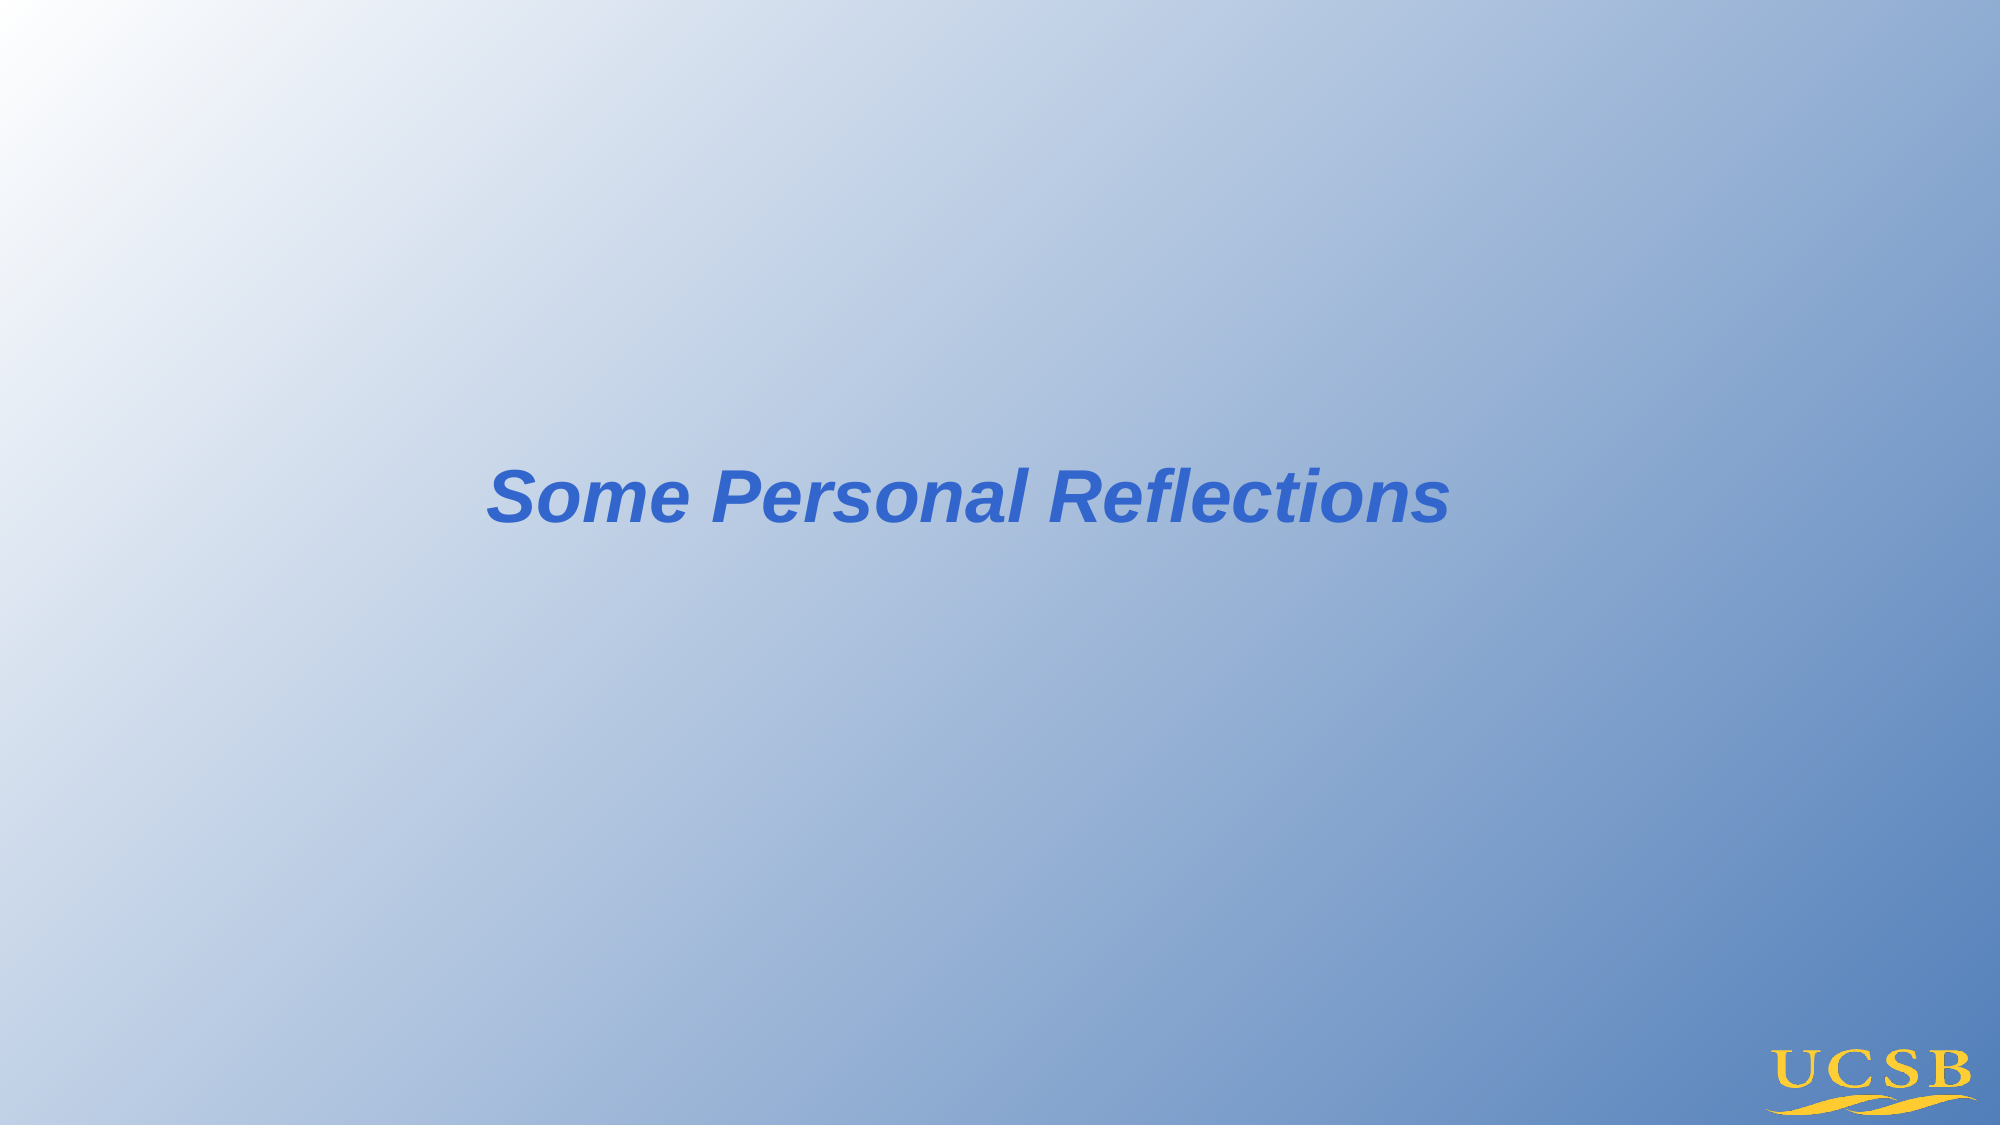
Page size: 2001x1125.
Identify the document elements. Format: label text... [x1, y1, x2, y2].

title Some Personal Reflections [69, 439, 1870, 628]
picture [1766, 1049, 1977, 1115]
